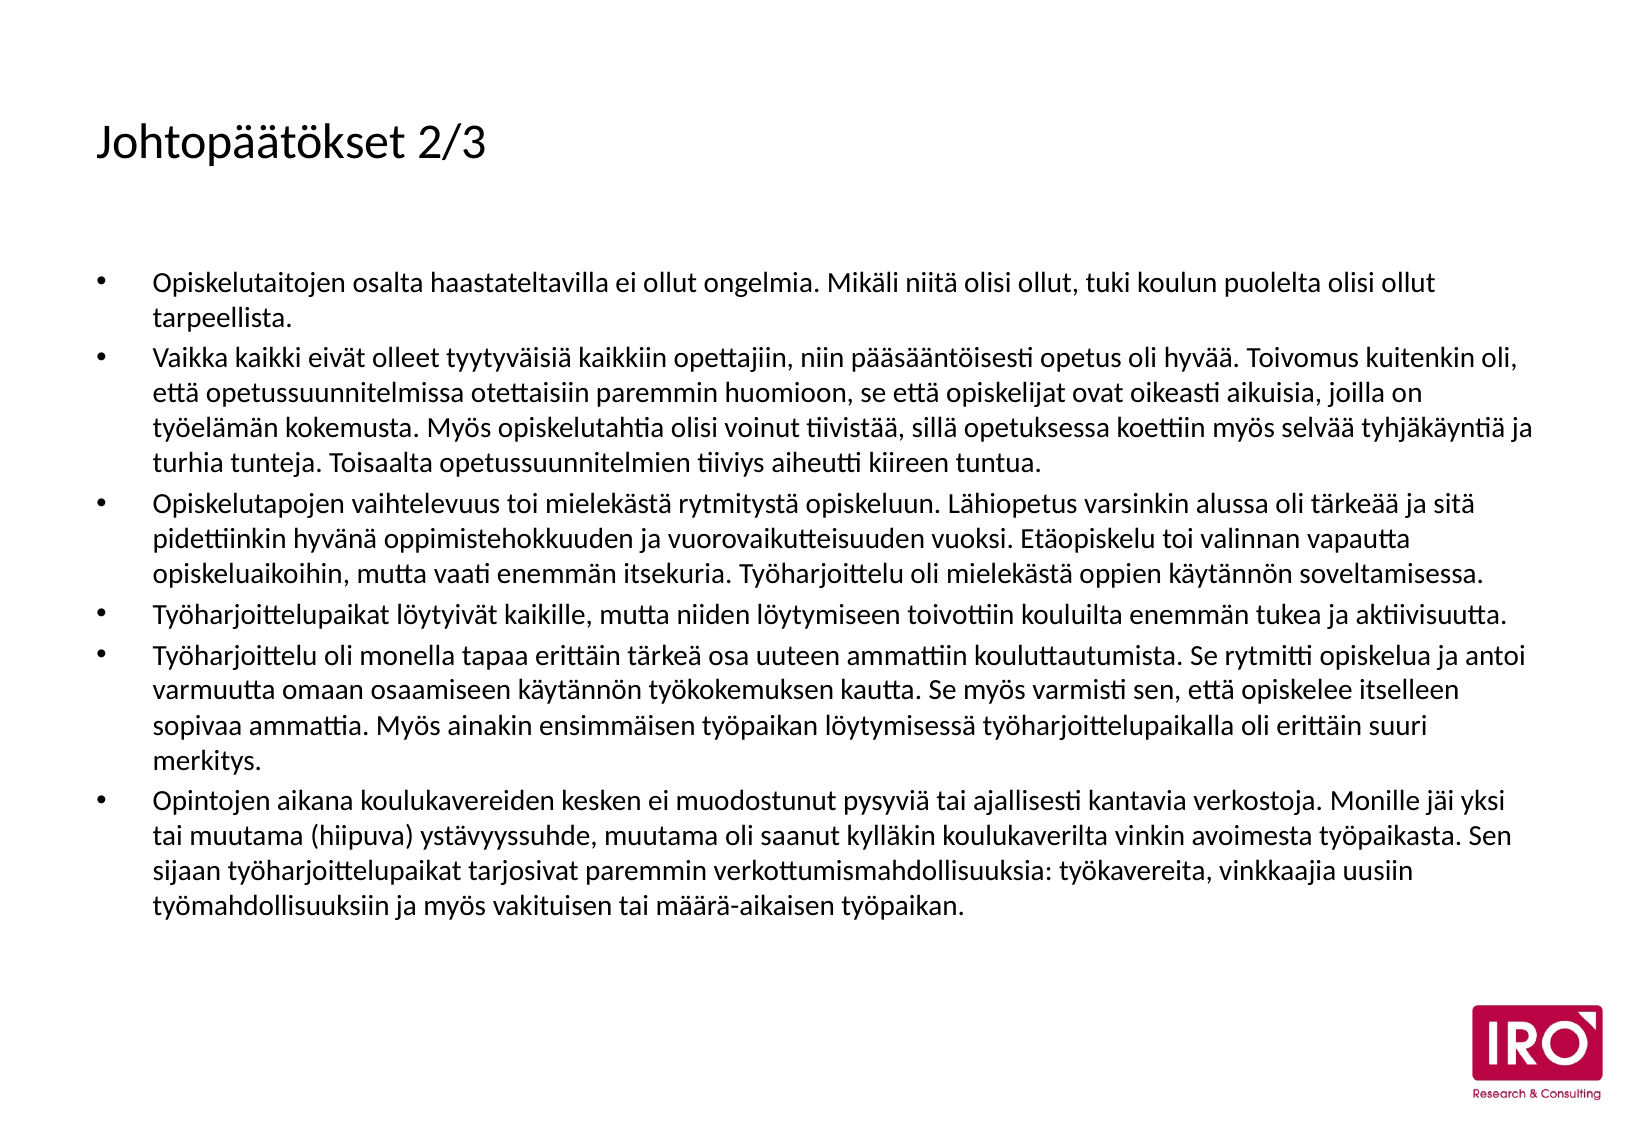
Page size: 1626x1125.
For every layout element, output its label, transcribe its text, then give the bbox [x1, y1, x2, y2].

picture [1465, 1000, 1610, 1104]
title Johtopäätökset 2/3 [81, 45, 1544, 233]
list Opiskelutaitojen osalta haastateltavilla ei ollut ongelmia. Mikäli niitä olisi ollut, tuki koulun puolelta olisi ollut tarpeellista. Vaikka kaikki eivät olleet tyytyväisiä kaikkiin opettajiin, niin pääsääntöisesti opetus oli hyvää. Toivomus kuitenkin oli, että opetussuunnitelmissa otettaisiin paremmin huomioon, se että opiskelijat ovat oikeasti aikuisia, joilla on työelämän kokemusta. Myös opiskelutahtia olisi voinut tiivistää, sillä opetuksessa koettiin myös selvää tyhjäkäyntiä ja turhia tunteja. Toisaalta opetussuunnitelmien tiiviys aiheutti kiireen tuntua. Opiskelutapojen vaihtelevuus toi mielekästä rytmitystä opiskeluun. Lähiopetus varsinkin alussa oli tärkeää ja sitä pidettiinkin hyvänä oppimistehokkuuden ja vuorovaikutteisuuden vuoksi. Etäopiskelu toi valinnan vapautta opiskeluaikoihin, mutta vaati enemmän itsekuria. Työharjoittelu oli mielekästä oppien käytännön soveltamisessa. Työharjoittelupaikat löytyivät kaikille, mutta niiden löytymiseen toivottiin kouluilta enemmän tukea ja aktiivisuutta. Työharjoittelu oli monella tapaa erittäin tärkeä osa uuteen ammattiin kouluttautumista. Se rytmitti opiskelua ja antoi varmuutta omaan osaamiseen käytännön työkokemuksen kautta. Se myös varmisti sen, että opiskelee itselleen sopivaa ammattia. Myös ainakin ensimmäisen työpaikan löytymisessä työharjoittelupaikalla oli erittäin suuri merkitys. Opintojen aikana koulukavereiden kesken ei muodostunut pysyviä tai ajallisesti kantavia verkostoja. Monille jäi yksi tai muutama (hiipuva) ystävyyssuhde, muutama oli saanut kylläkin koulukaverilta vinkin avoimesta työpaikasta. Sen sijaan työharjoittelupaikat tarjosivat paremmin verkottumismahdollisuuksia: työkavereita, vinkkaajia uusiin työmahdollisuuksiin ja myös vakituisen tai määrä-aikaisen työpaikan. [81, 255, 1550, 995]
